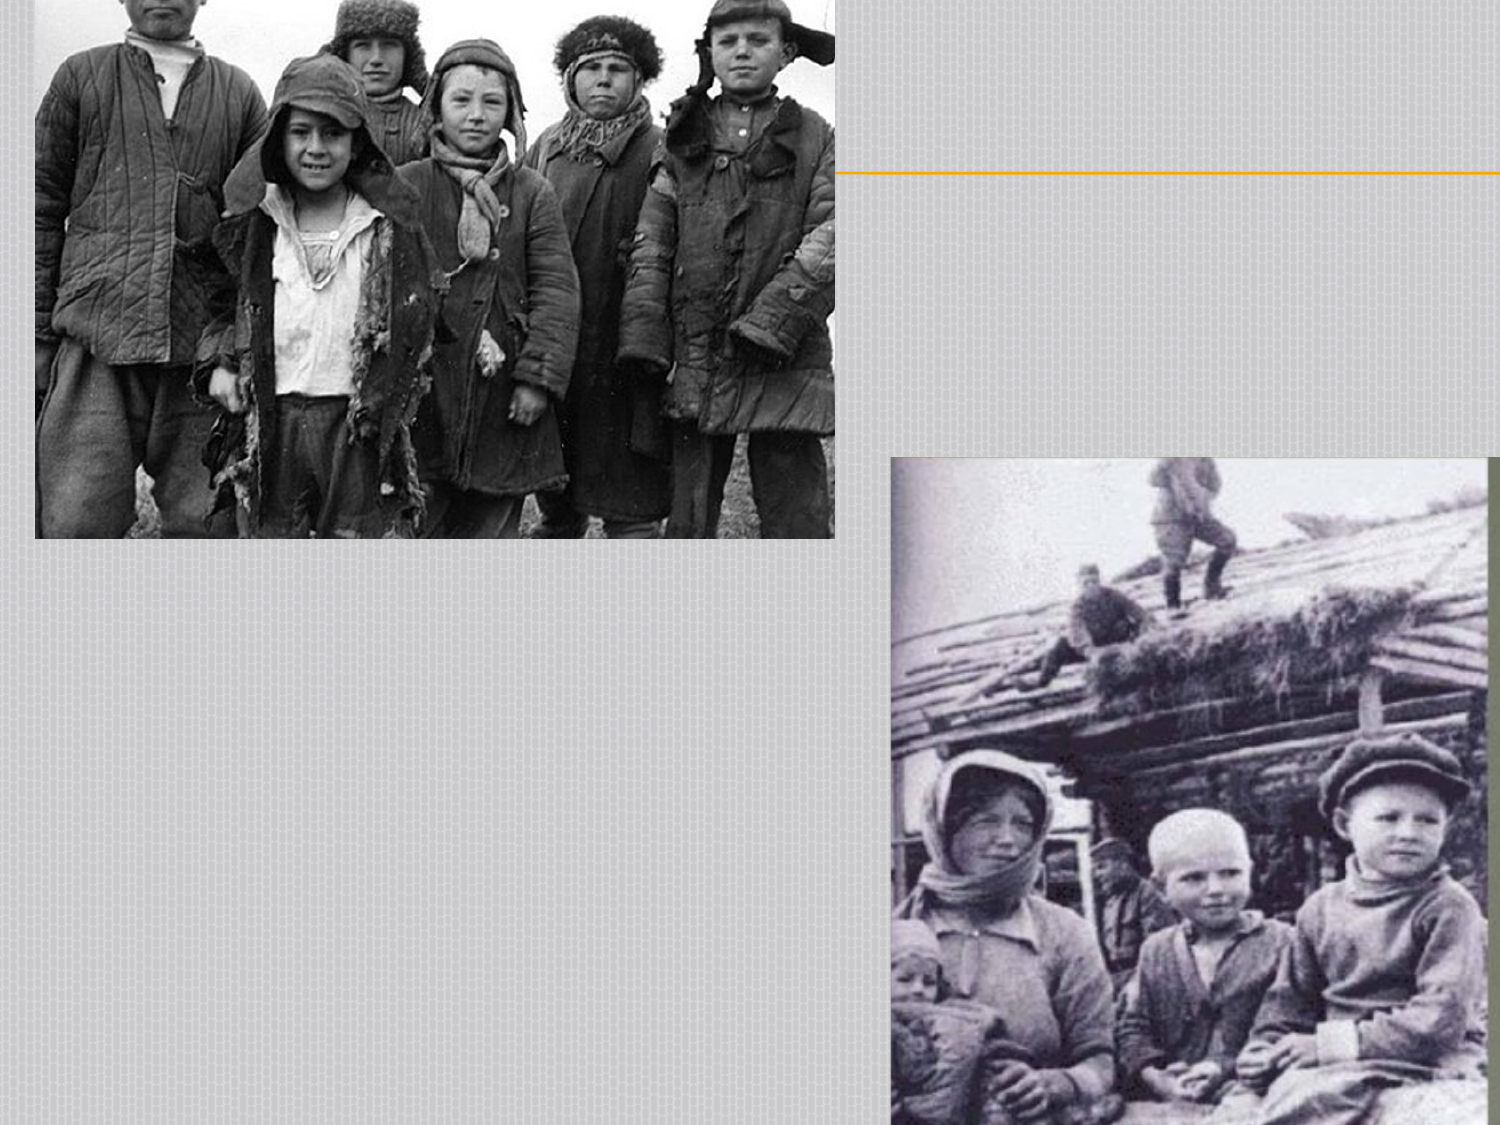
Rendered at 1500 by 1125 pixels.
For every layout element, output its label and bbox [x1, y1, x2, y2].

list [34, 0, 835, 540]
picture [890, 456, 1500, 1125]
